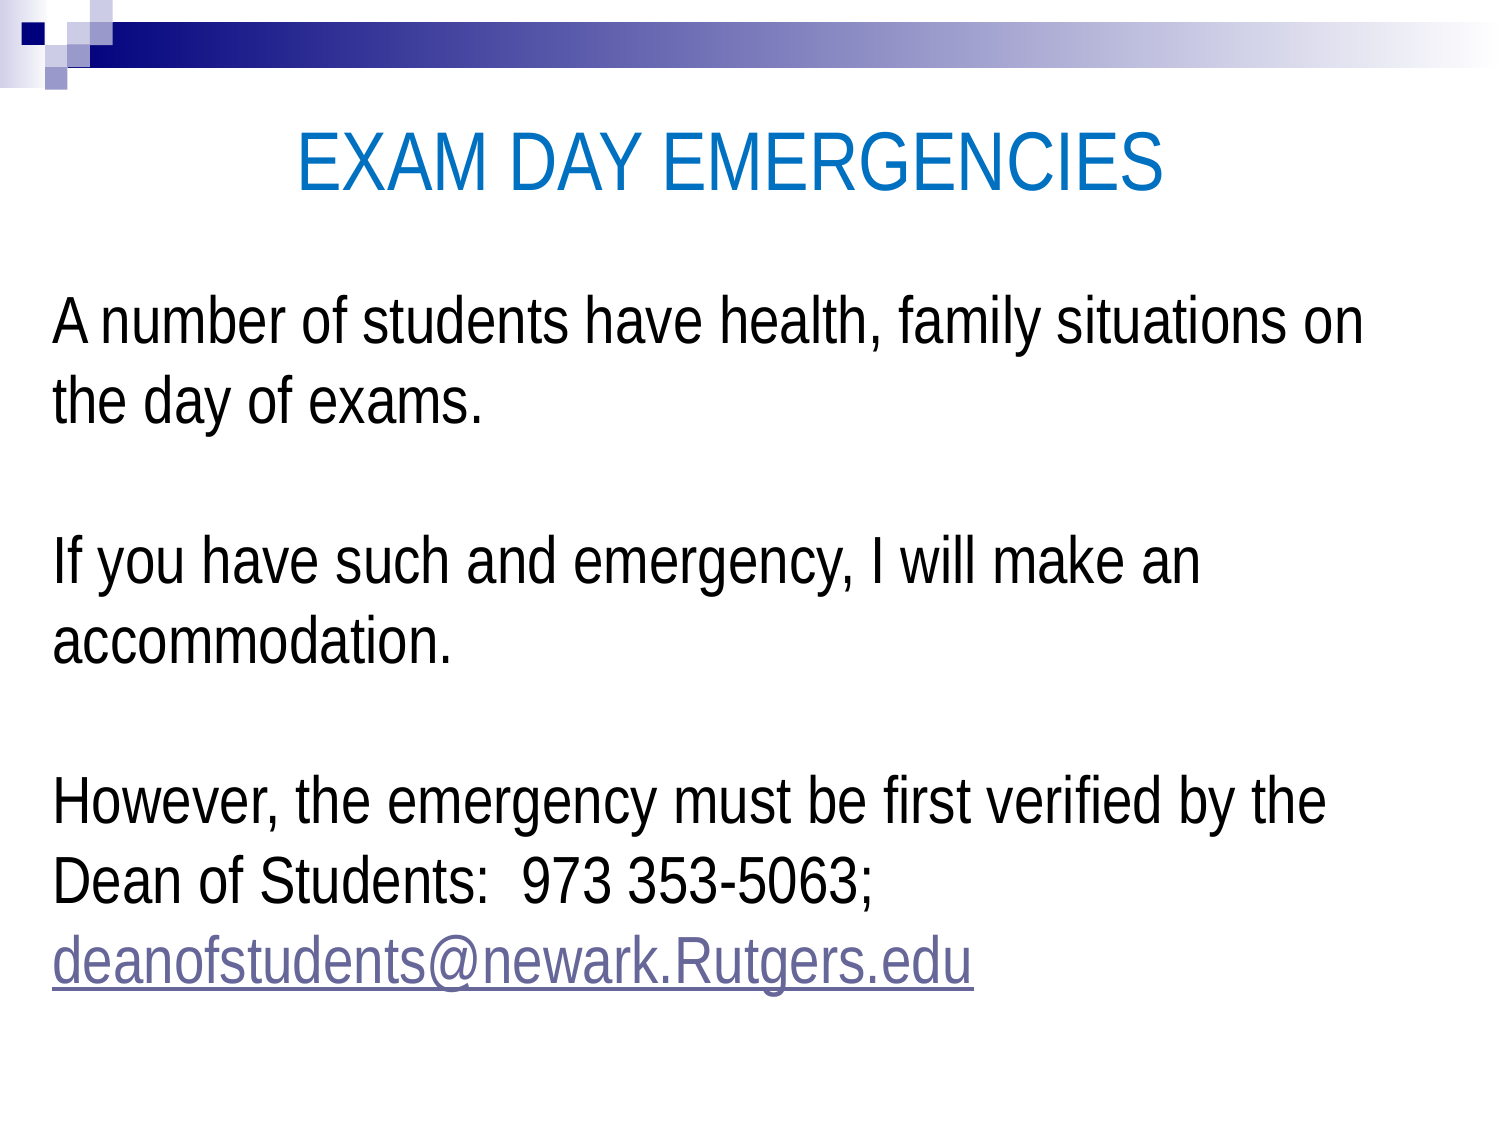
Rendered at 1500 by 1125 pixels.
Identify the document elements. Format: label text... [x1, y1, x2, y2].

text_box EXAM DAY EMERGENCIES A number of students have health, family situations on the day of exams. If you have such and emergency, I will make an accommodation. However, the emergency must be first verified by the Dean of Students: 973 353-5063; deanofstudents@newark.Rutgers.edu [37, 99, 1425, 1005]
